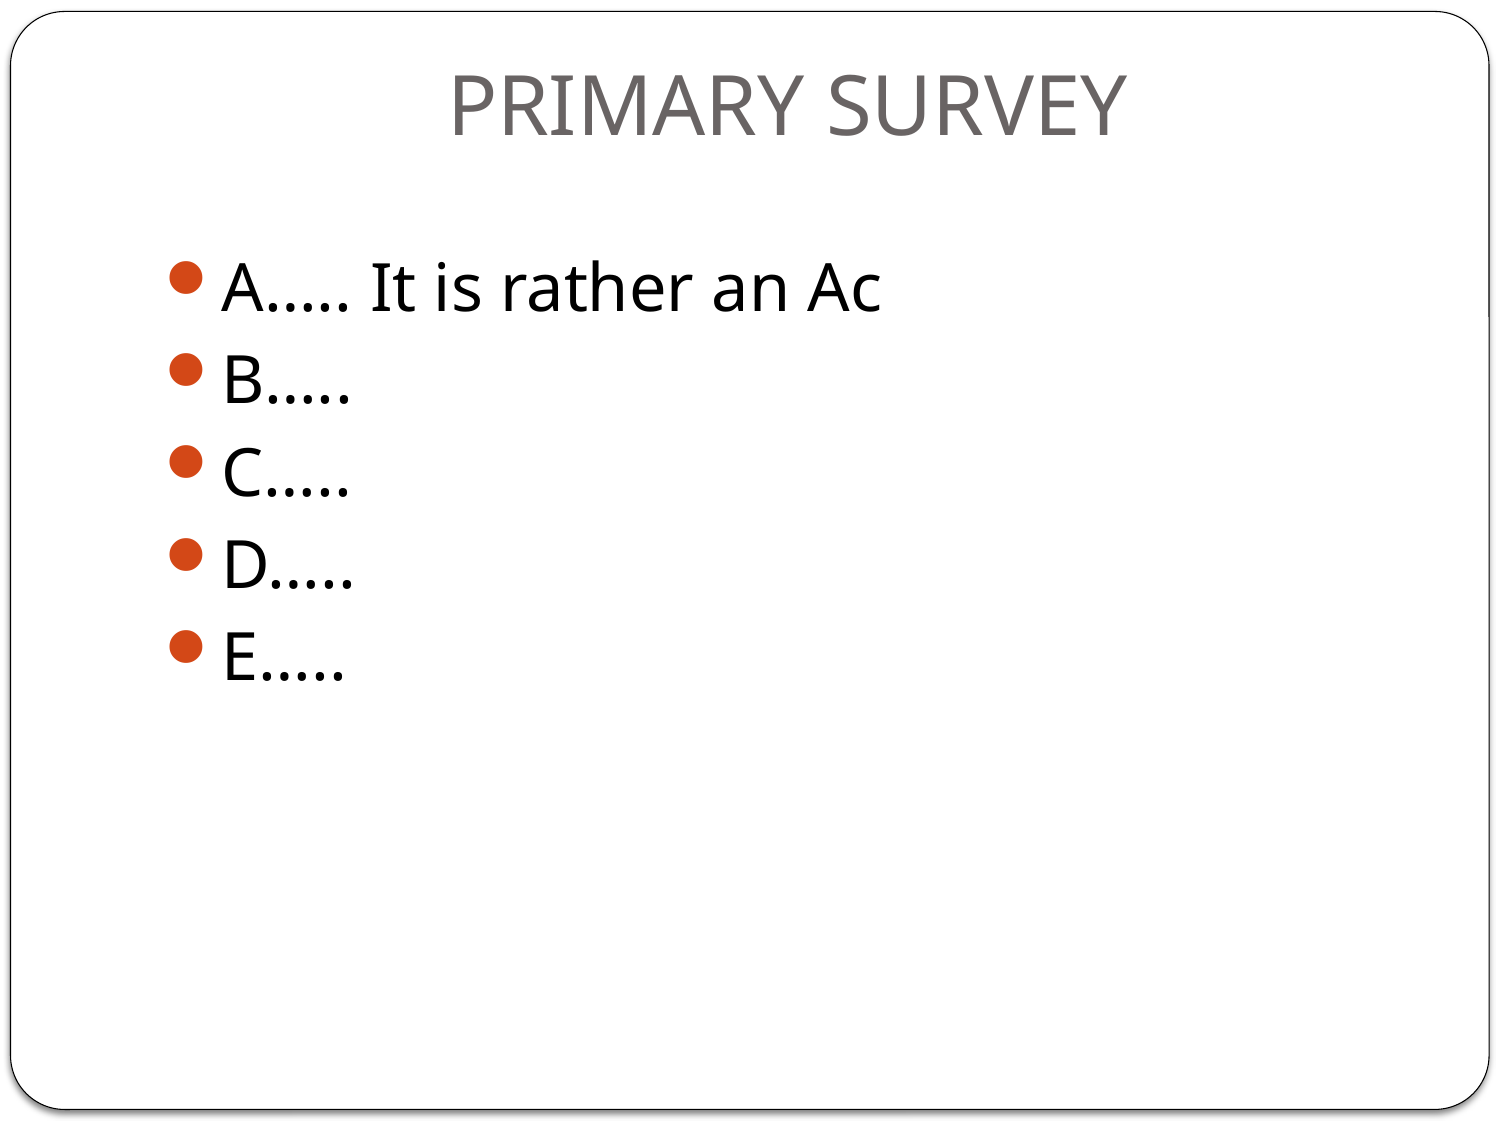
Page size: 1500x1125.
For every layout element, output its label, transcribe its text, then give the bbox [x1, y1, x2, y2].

title PRIMARY SURVEY [150, 45, 1425, 233]
list A….. It is rather an Ac B….. C….. D….. E….. [150, 237, 1425, 988]
